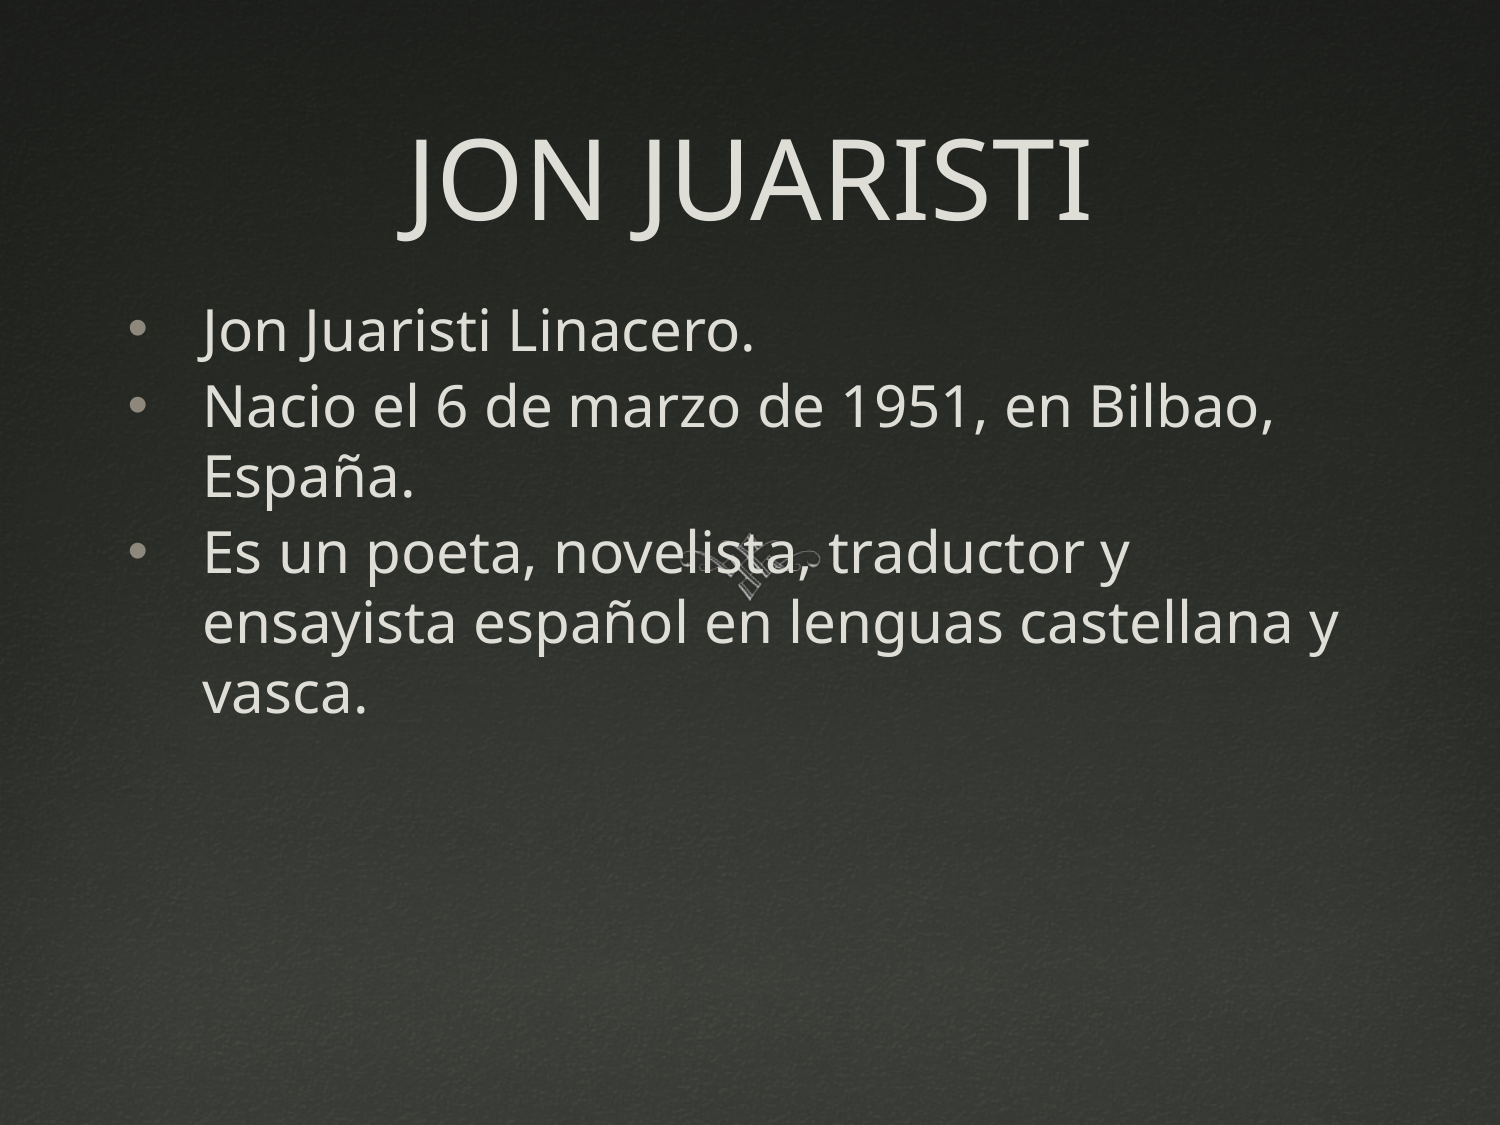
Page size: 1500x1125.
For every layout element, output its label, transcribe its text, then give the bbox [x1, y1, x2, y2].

title JON JUARISTI [112, 84, 1388, 251]
subtitle Jon Juaristi Linacero. Nacio el 6 de marzo de 1951, en Bilbao, España. Es un poeta, novelista, traductor y ensayista español en lenguas castellana y vasca. [112, 285, 1388, 913]
